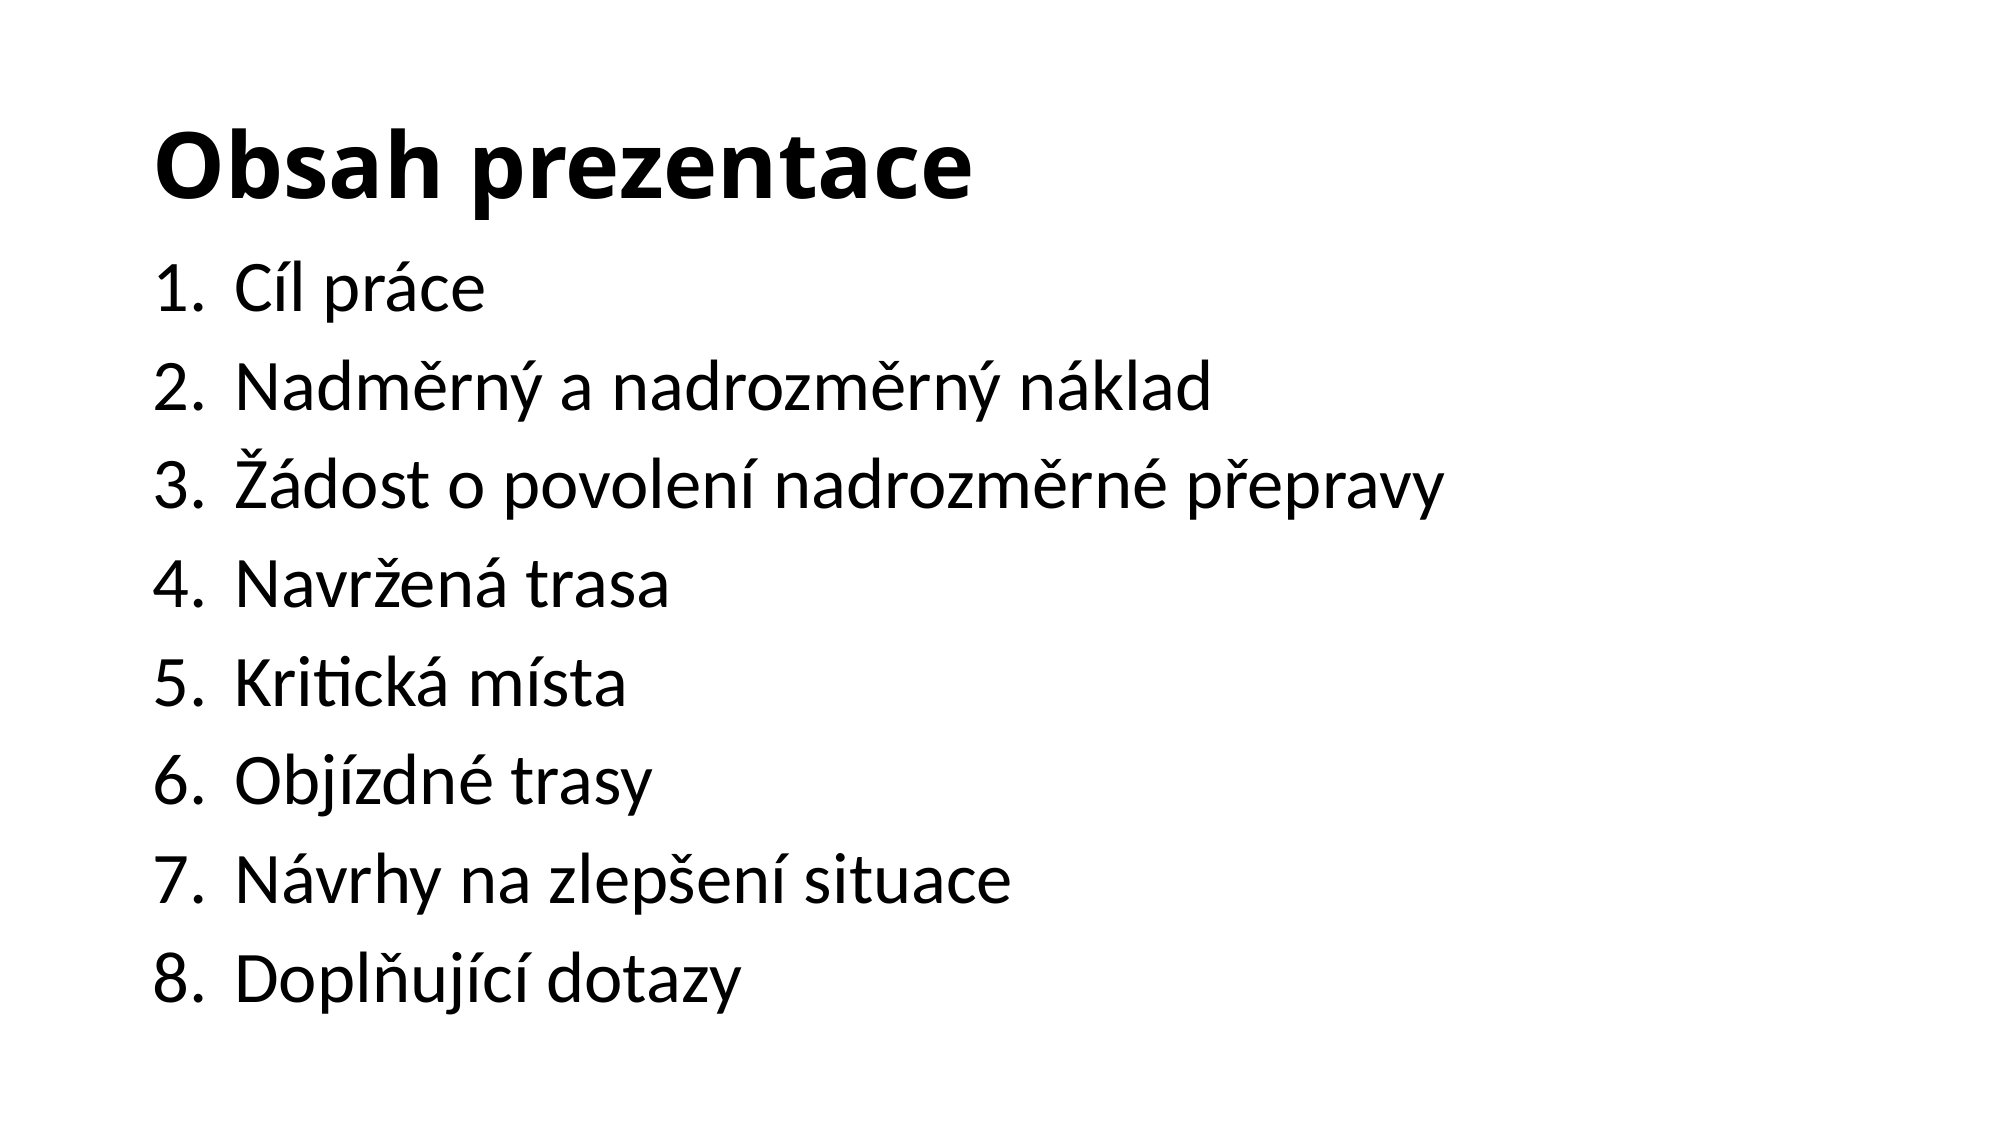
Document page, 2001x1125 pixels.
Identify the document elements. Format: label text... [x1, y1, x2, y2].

list Cíl práce Nadměrný a nadrozměrný náklad Žádost o povolení nadrozměrné přepravy Navržená trasa Kritická místa Objízdné trasy Návrhy na zlepšení situace Doplňující dotazy [137, 241, 1863, 1029]
title Obsah prezentace [137, 59, 1863, 241]
